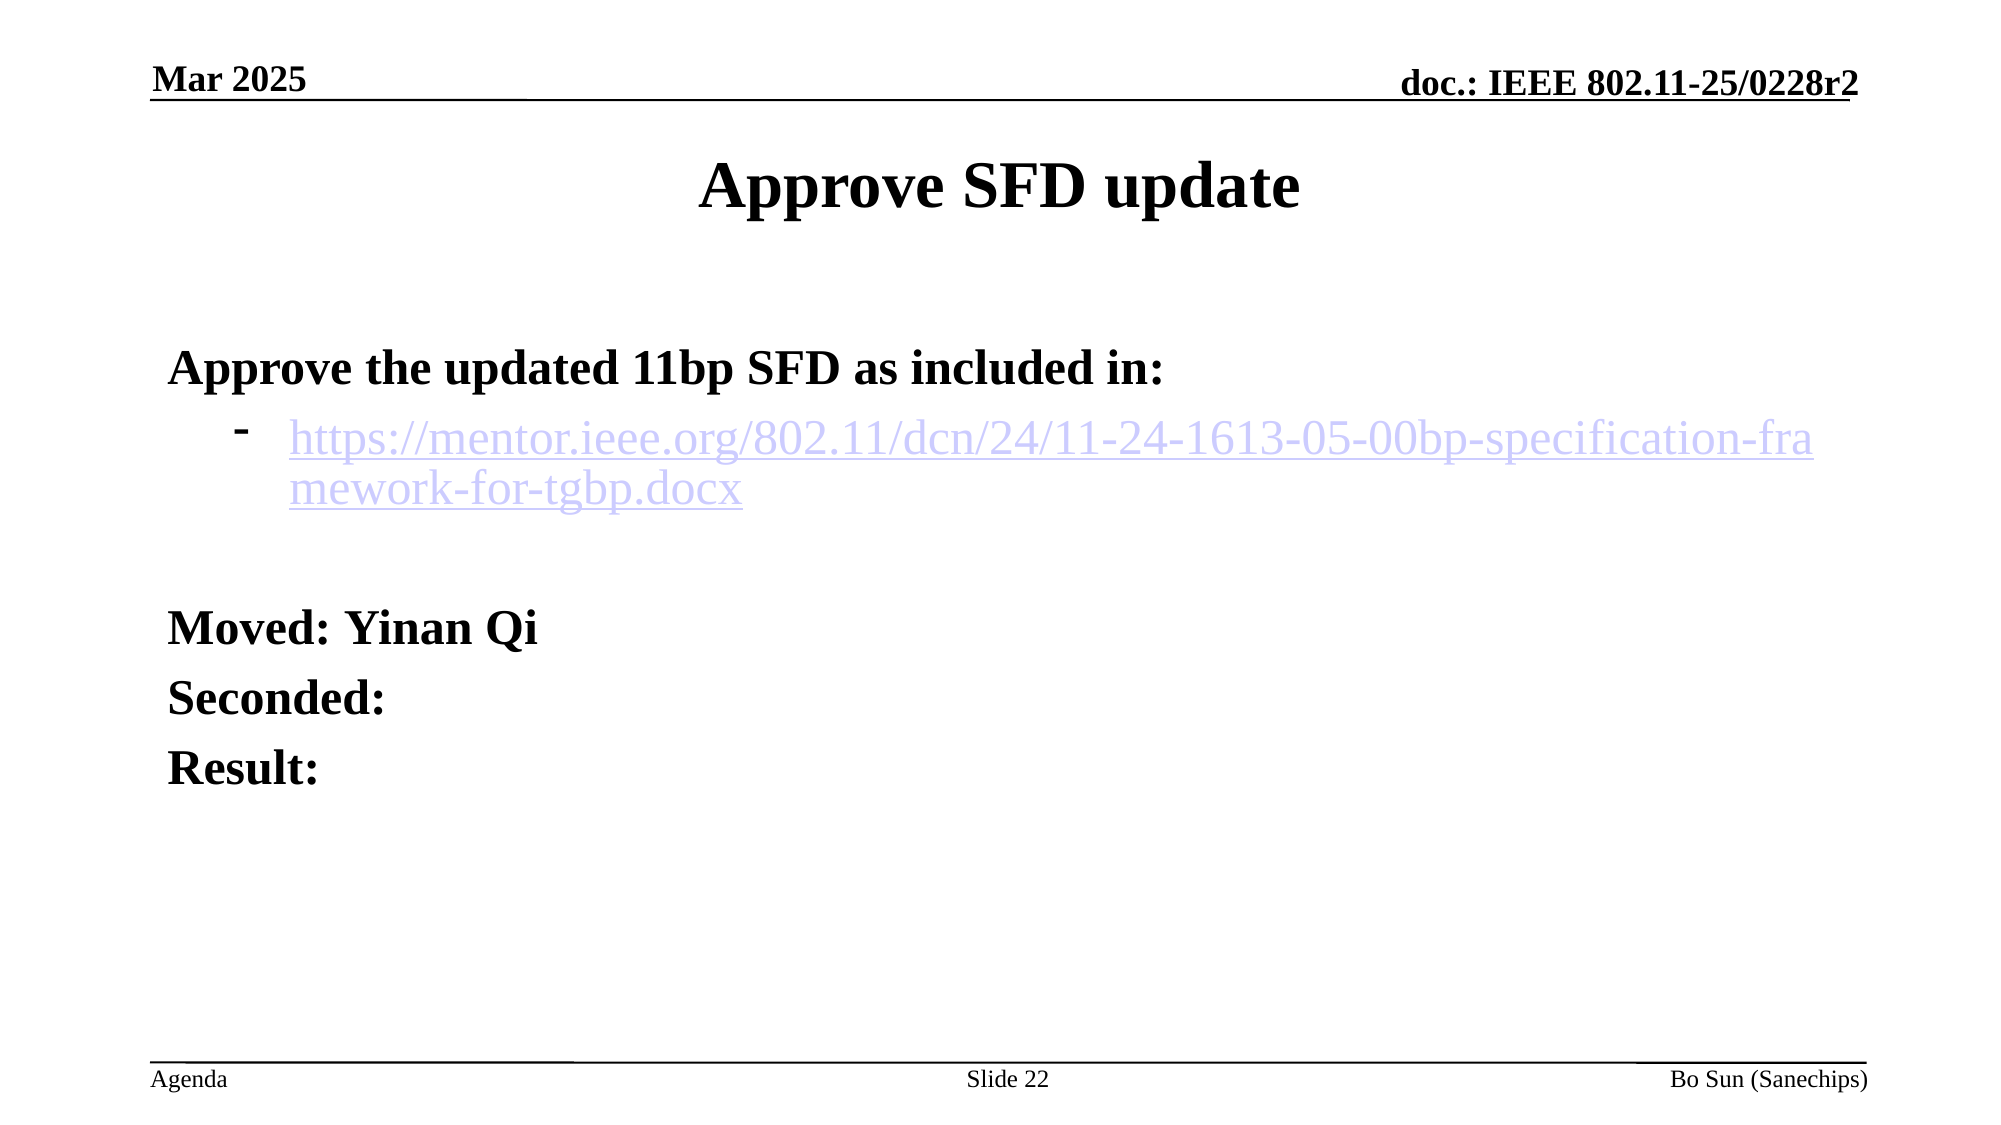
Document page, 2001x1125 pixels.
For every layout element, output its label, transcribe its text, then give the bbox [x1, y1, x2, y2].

footer Bo Sun (Sanechips) [1171, 1061, 1869, 1093]
text_box Approve SFD update [362, 99, 1638, 262]
slide_number Slide 22 [949, 1061, 1067, 1123]
text_box Approve the updated 11bp SFD as included in: https://mentor.ieee.org/802.11/dcn/24/11-24-1613-05-00bp-specification-framework-for-tgbp.docx Moved: Yinan Qi Seconded: Result: [152, 327, 1855, 1038]
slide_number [152, 54, 563, 100]
